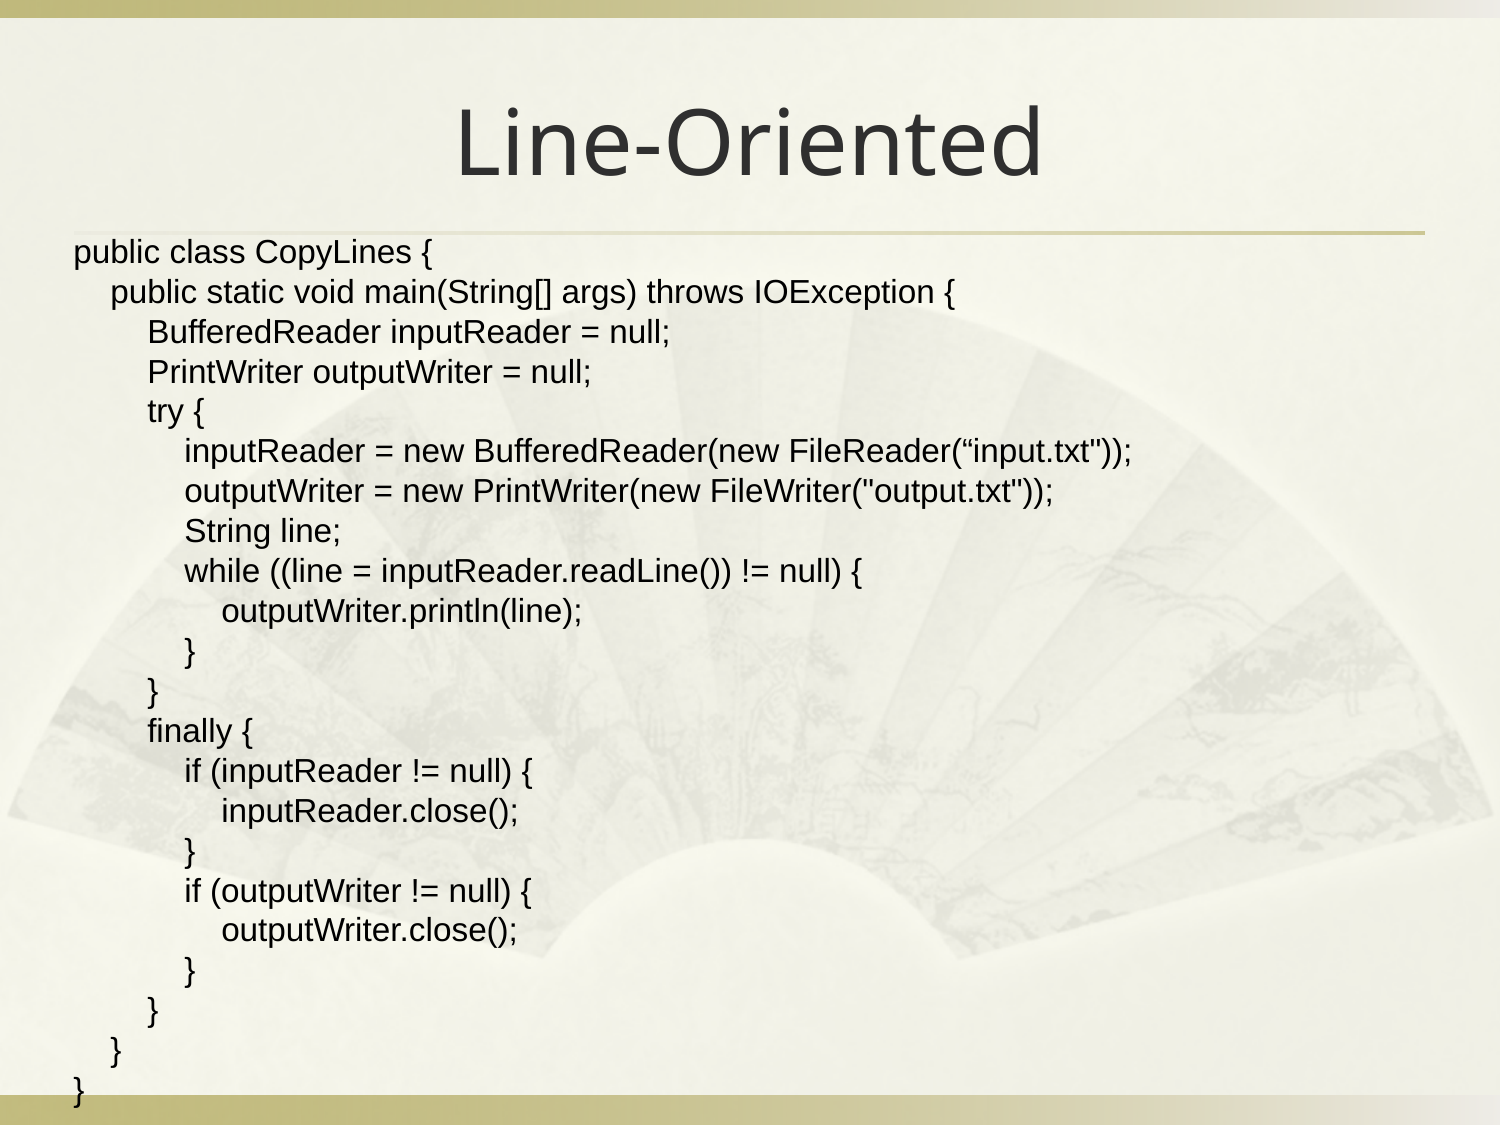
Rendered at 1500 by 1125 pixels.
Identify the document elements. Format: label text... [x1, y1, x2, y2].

title Line-Oriented [75, 45, 1425, 233]
text_box public class CopyLines { public static void main(String[] args) throws IOException { BufferedReader inputReader = null; PrintWriter outputWriter = null; try { inputReader = new BufferedReader(new FileReader(“input.txt")); outputWriter = new PrintWriter(new FileWriter("output.txt")); String line; while ((line = inputReader.readLine()) != null) { outputWriter.println(line); } } finally { if (inputReader != null) { inputReader.close(); } if (outputWriter != null) { outputWriter.close(); } } } } [58, 222, 1418, 1116]
